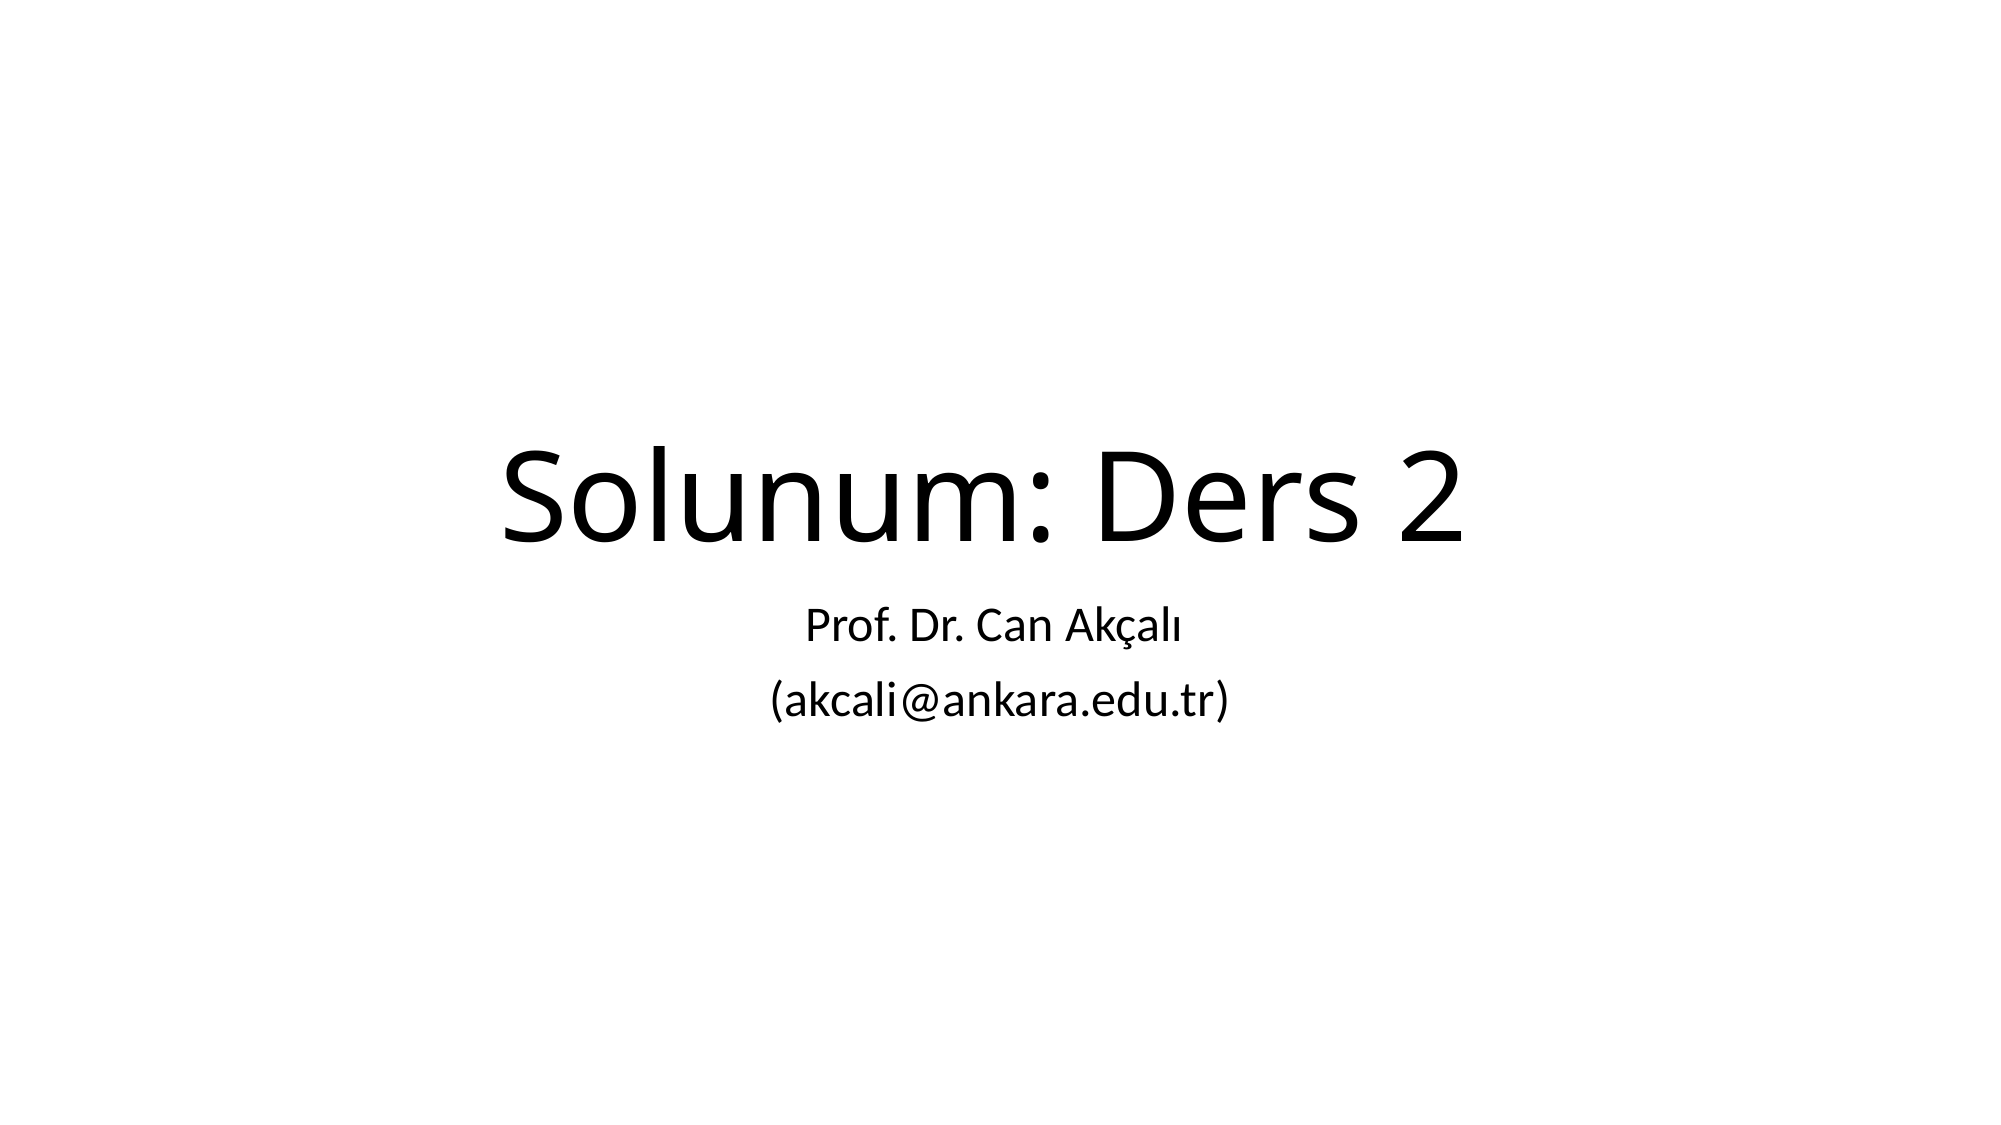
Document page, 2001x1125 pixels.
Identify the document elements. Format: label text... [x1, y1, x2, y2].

title Solunum: Ders 2 [249, 184, 1750, 576]
subtitle Prof. Dr. Can Akçalı (akcali@ankara.edu.tr) [249, 590, 1750, 863]
